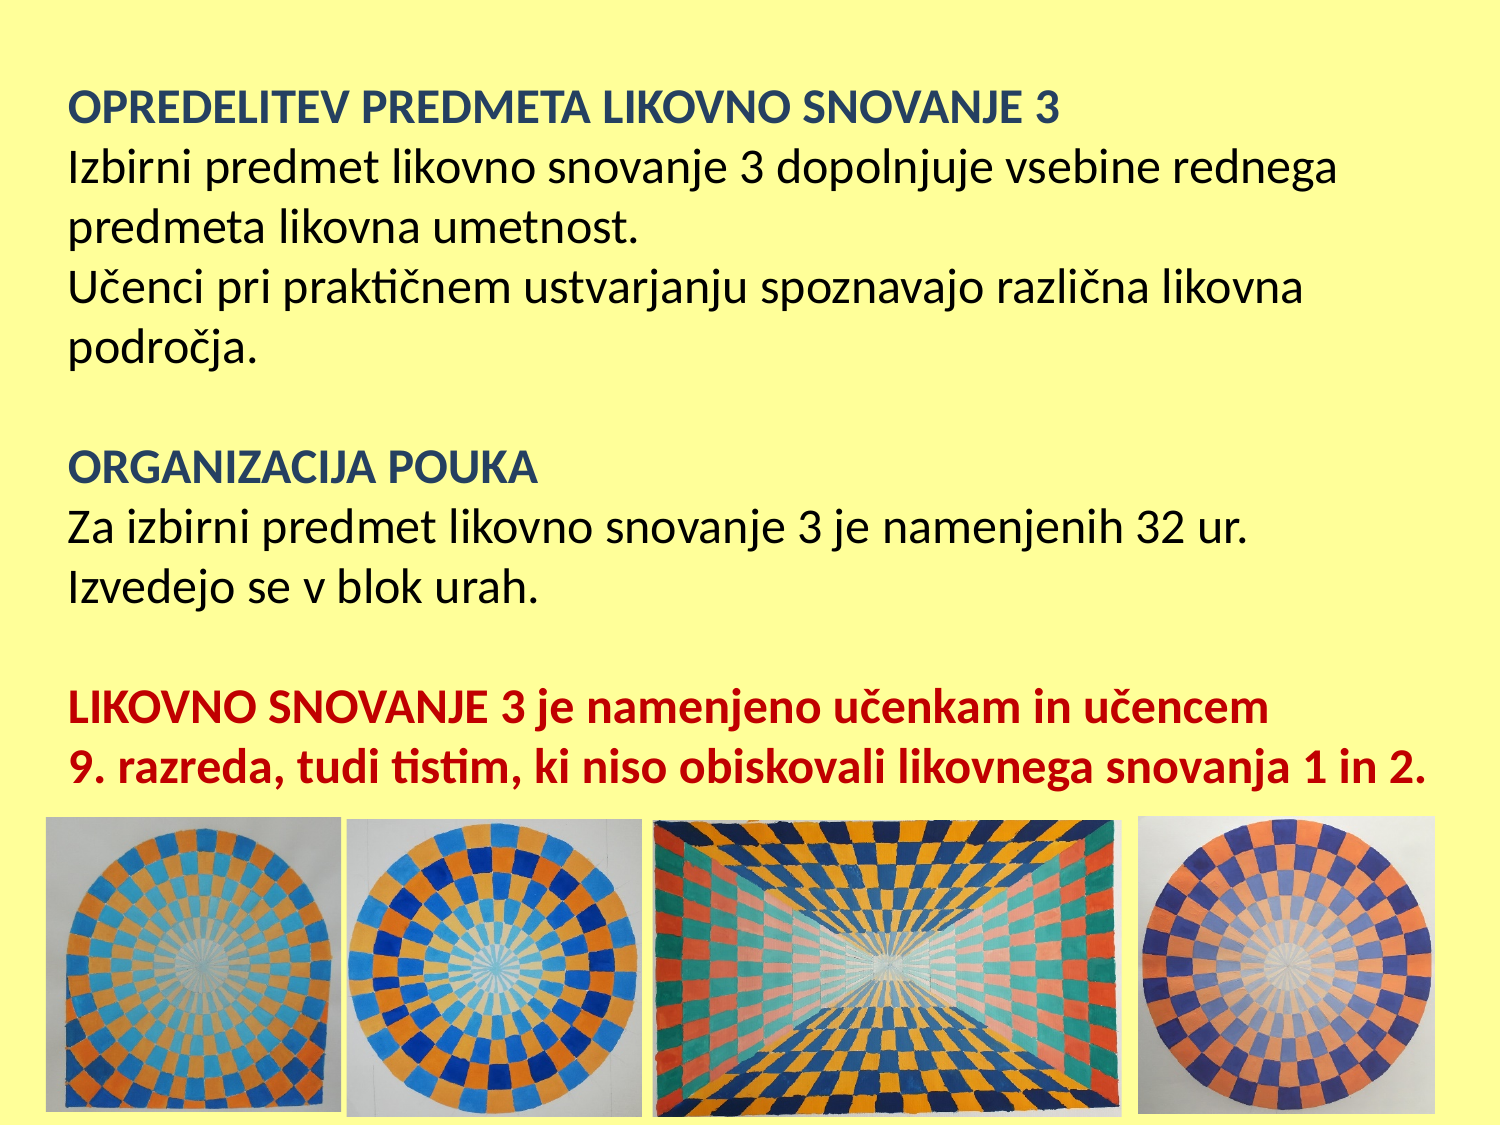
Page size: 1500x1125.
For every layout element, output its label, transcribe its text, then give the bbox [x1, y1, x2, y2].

picture [346, 819, 643, 1117]
picture [1137, 816, 1436, 1114]
picture [652, 820, 1122, 1117]
text_box OPREDELITEV PREDMETA LIKOVNO SNOVANJE 3 Izbirni predmet likovno snovanje 3 dopolnjuje vsebine rednega predmeta likovna umetnost. Učenci pri praktičnem ustvarjanju spoznavajo različna likovna področja. ORGANIZACIJA POUKA Za izbirni predmet likovno snovanje 3 je namenjenih 32 ur. Izvedejo se v blok urah. LIKOVNO SNOVANJE 3 je namenjeno učenkam in učencem 9. razreda, tudi tistim, ki niso obiskovali likovnega snovanja 1 in 2. [53, 66, 1483, 857]
picture [45, 817, 342, 1113]
